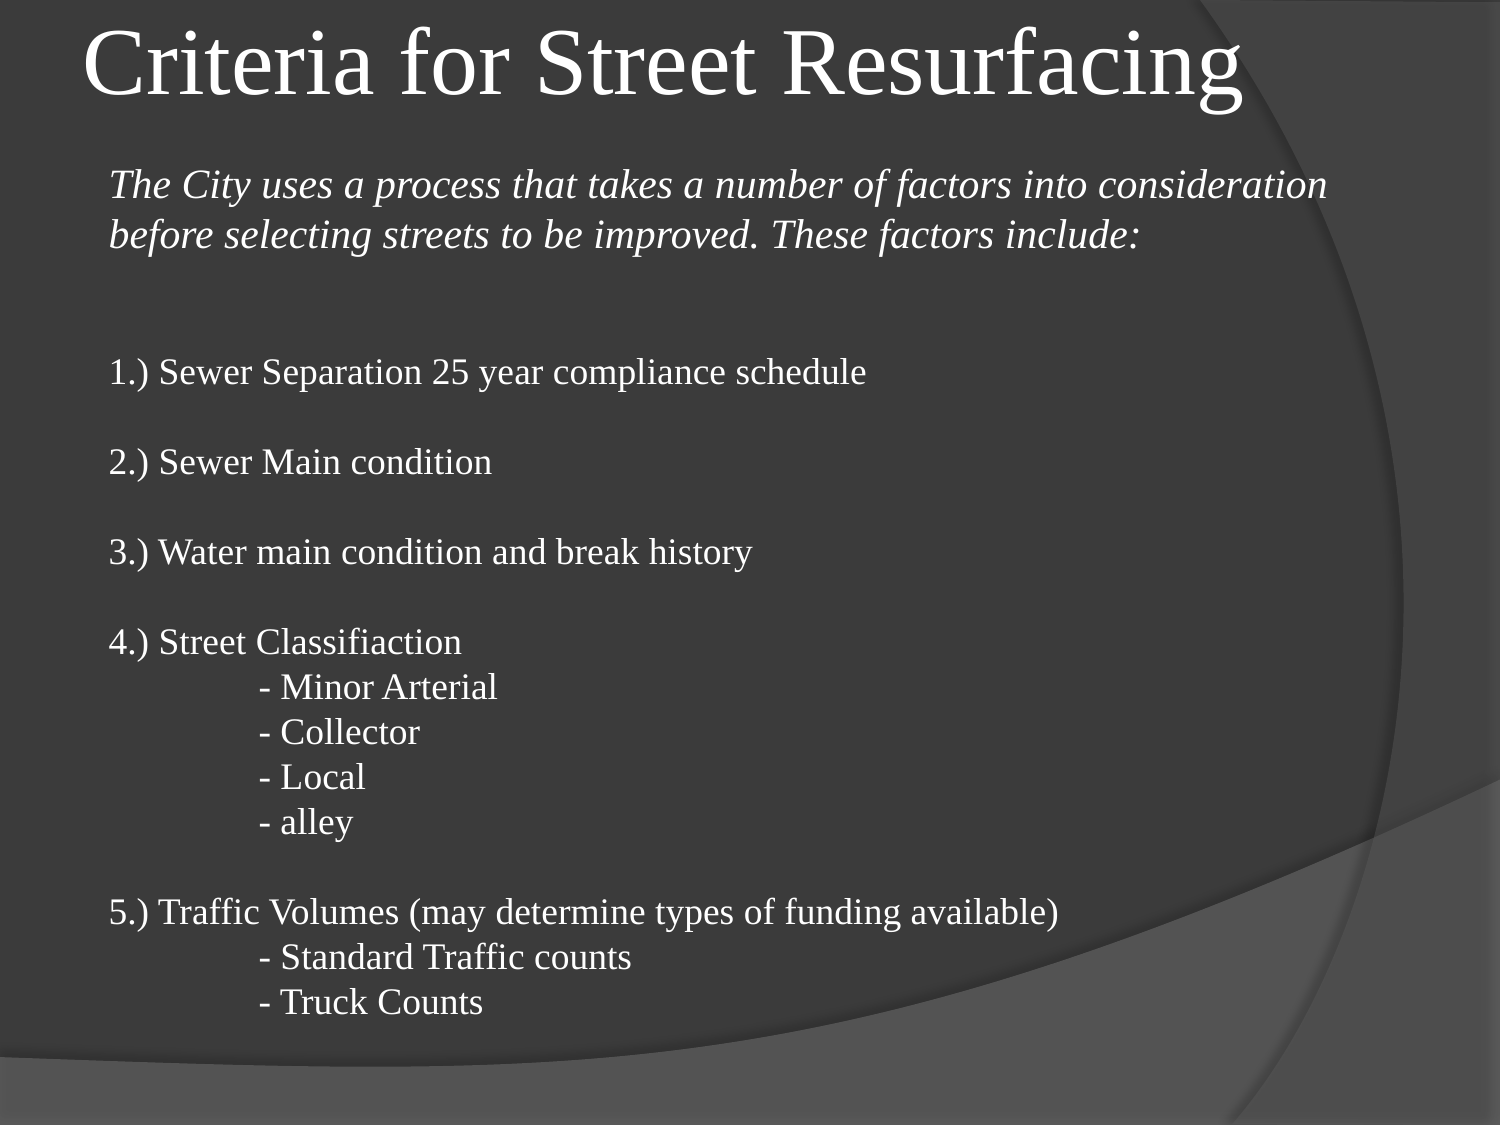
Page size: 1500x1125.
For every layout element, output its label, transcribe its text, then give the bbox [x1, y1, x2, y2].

text_box The City uses a process that takes a number of factors into consideration before selecting streets to be improved. These factors include: 1.) Sewer Separation 25 year compliance schedule 2.) Sewer Main condition 3.) Water main condition and break history 4.) Street Classifiaction - Minor Arterial - Collector - Local - alley 5.) Traffic Volumes (may determine types of funding available) - Standard Traffic counts - Truck Counts [93, 149, 1407, 1030]
title Criteria for Street Resurfacing [75, 0, 1425, 125]
